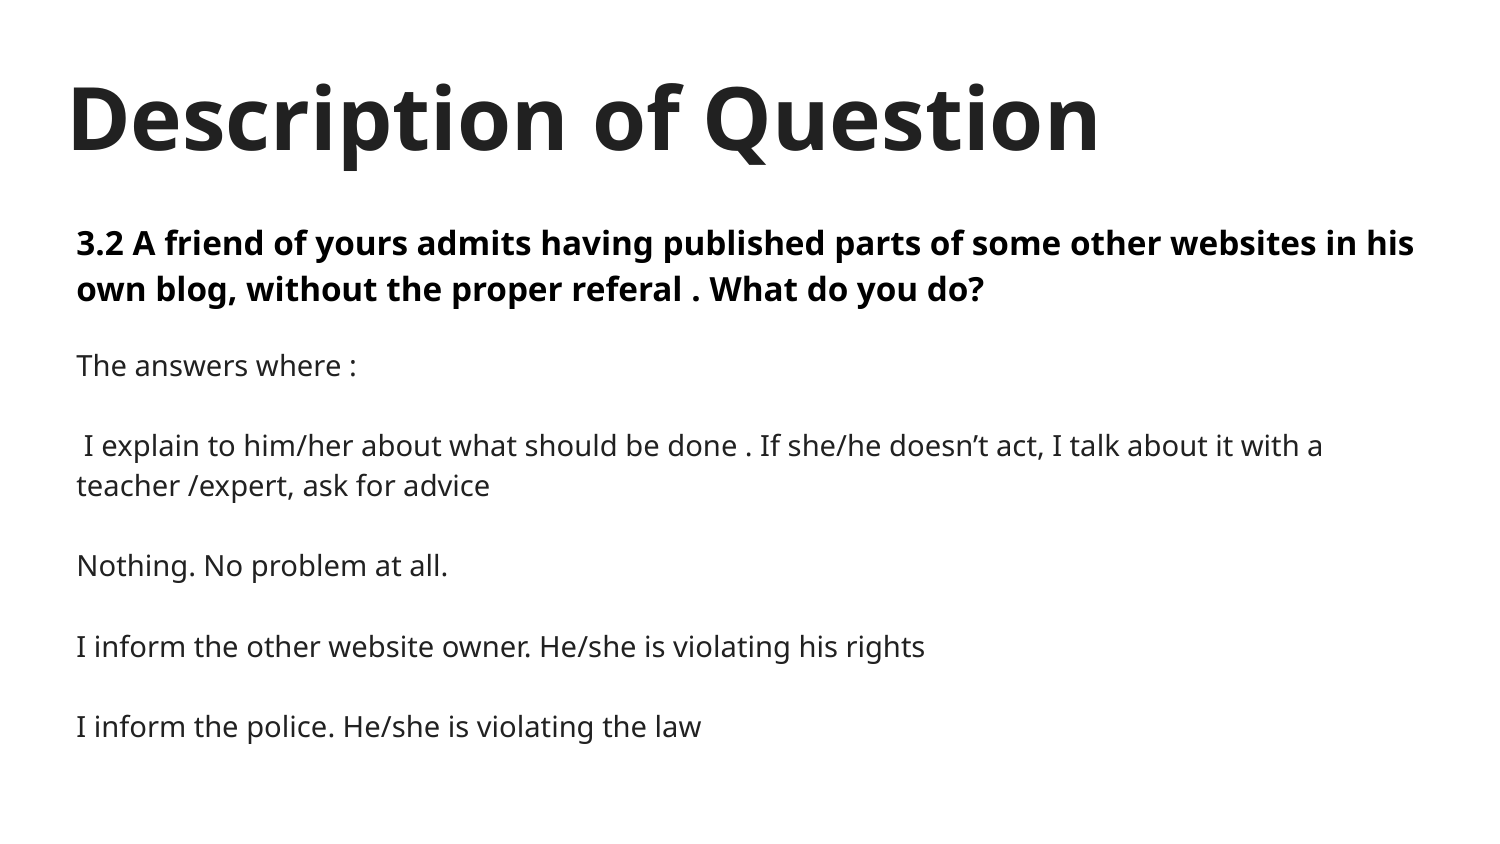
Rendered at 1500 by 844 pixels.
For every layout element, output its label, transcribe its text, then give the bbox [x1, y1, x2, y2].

title Description of Question [51, 48, 1449, 180]
list 3.2 A friend of yours admits having published parts of some other websites in his own blog, without the proper referal . What do you do? The answers where : I explain to him/her about what should be done . If she/he doesn’t act, I talk about it with a teacher /expert, ask for advice Nothing. No problem at all. I inform the other website owner. He/she is violating his rights I inform the police. He/she is violating the law [51, 201, 1449, 750]
